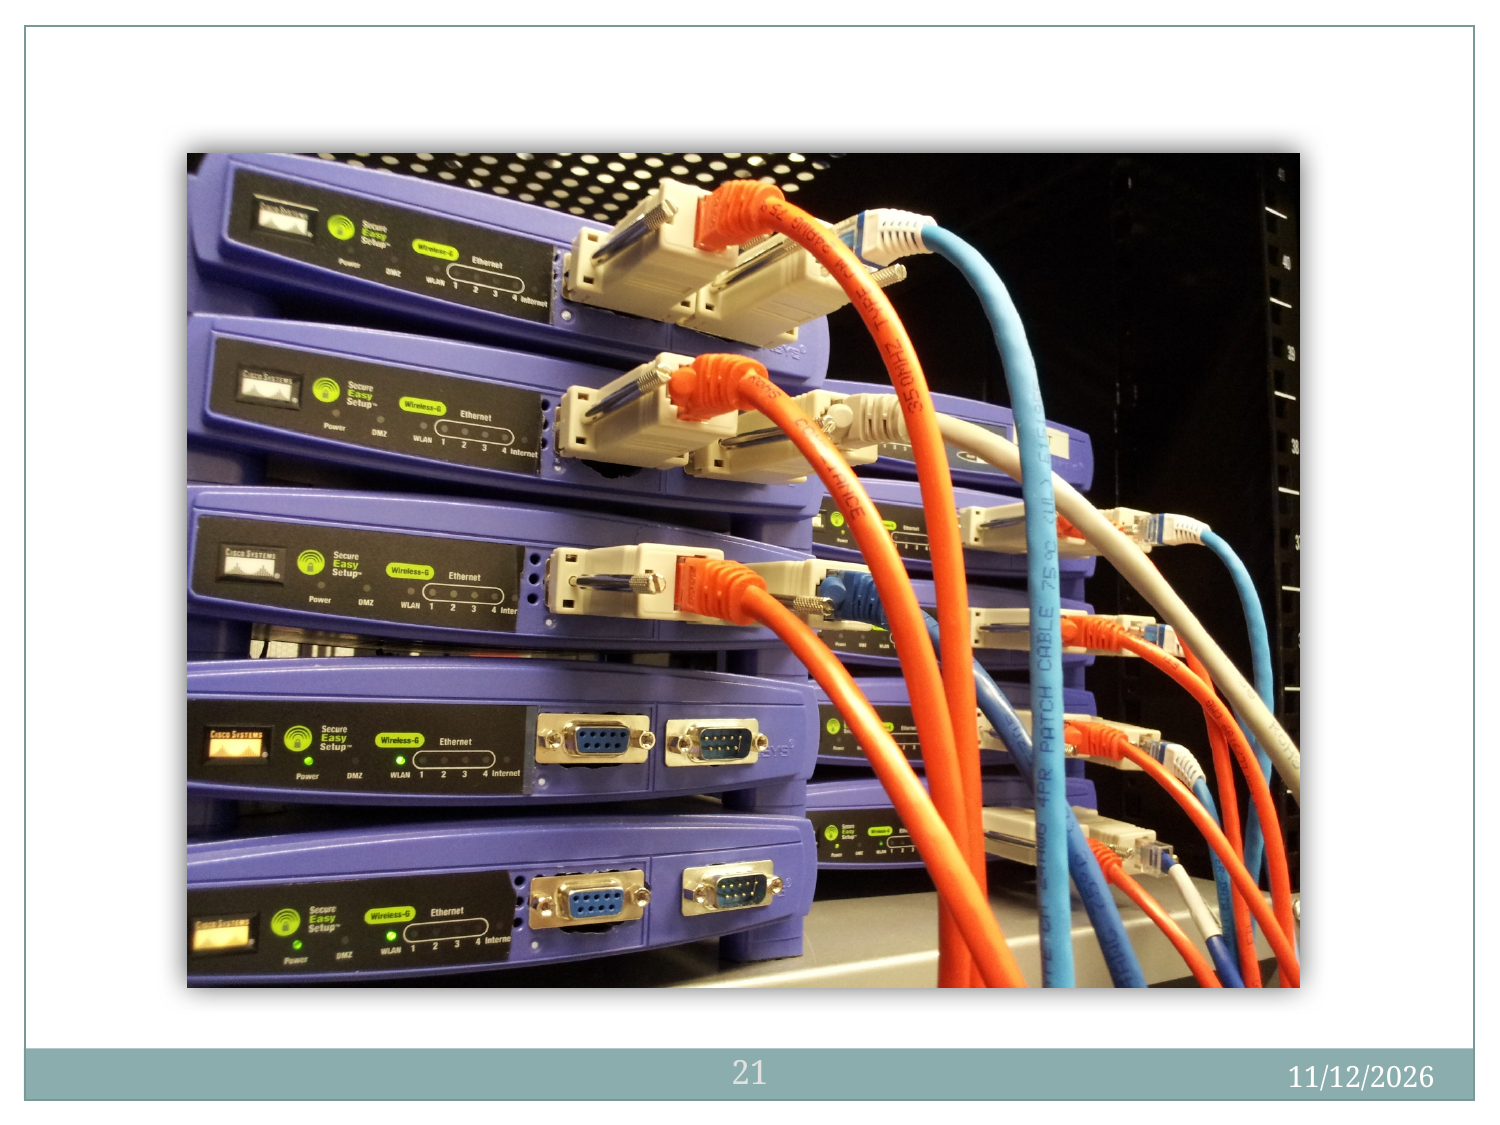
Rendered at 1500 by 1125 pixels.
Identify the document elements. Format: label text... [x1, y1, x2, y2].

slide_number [950, 1050, 1450, 1111]
slide_number 21 [699, 1037, 800, 1110]
picture [187, 152, 1301, 988]
